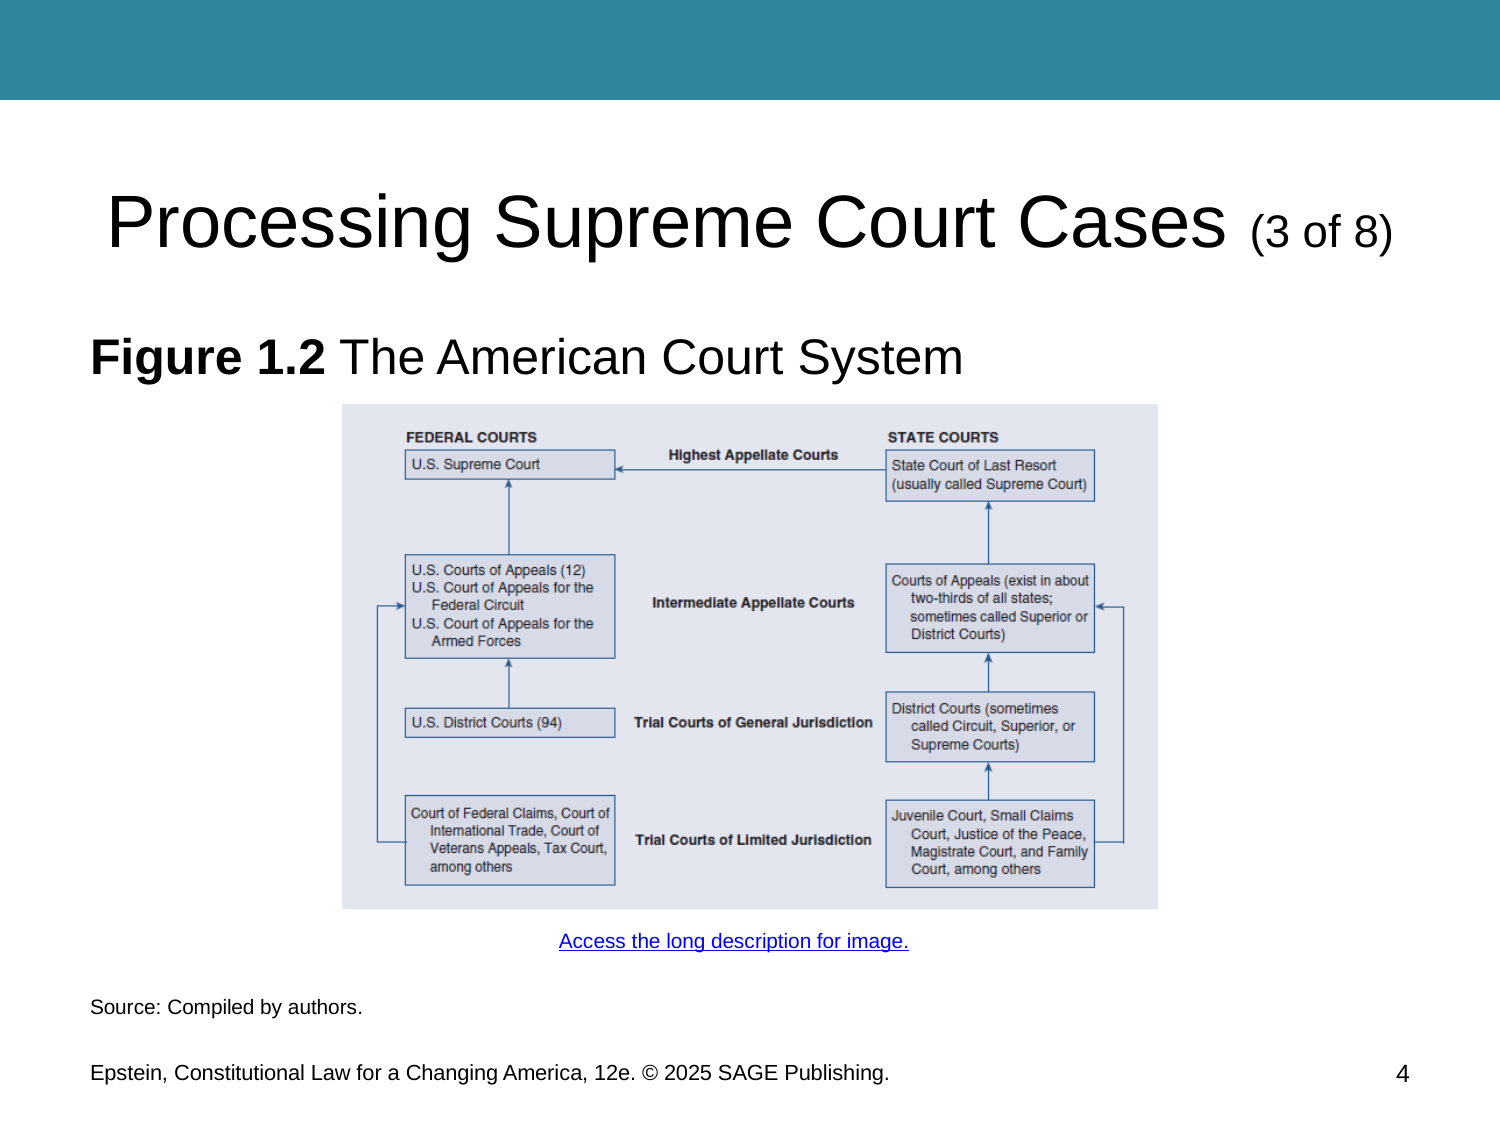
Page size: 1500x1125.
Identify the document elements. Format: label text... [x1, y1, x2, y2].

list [342, 403, 1158, 910]
text_box Source: Compiled by authors. [74, 985, 1425, 1028]
list Figure 1.2 The American Court System [75, 321, 1425, 388]
title Processing Supreme Court Cases (3 of 8) [75, 137, 1425, 298]
list Access the long description for image. [543, 919, 958, 962]
footer Epstein, Constitutional Law for a Changing America, 12e. © 2025 SAGE Publishing. [75, 1055, 1225, 1089]
slide_number 4 [1350, 1051, 1425, 1094]
